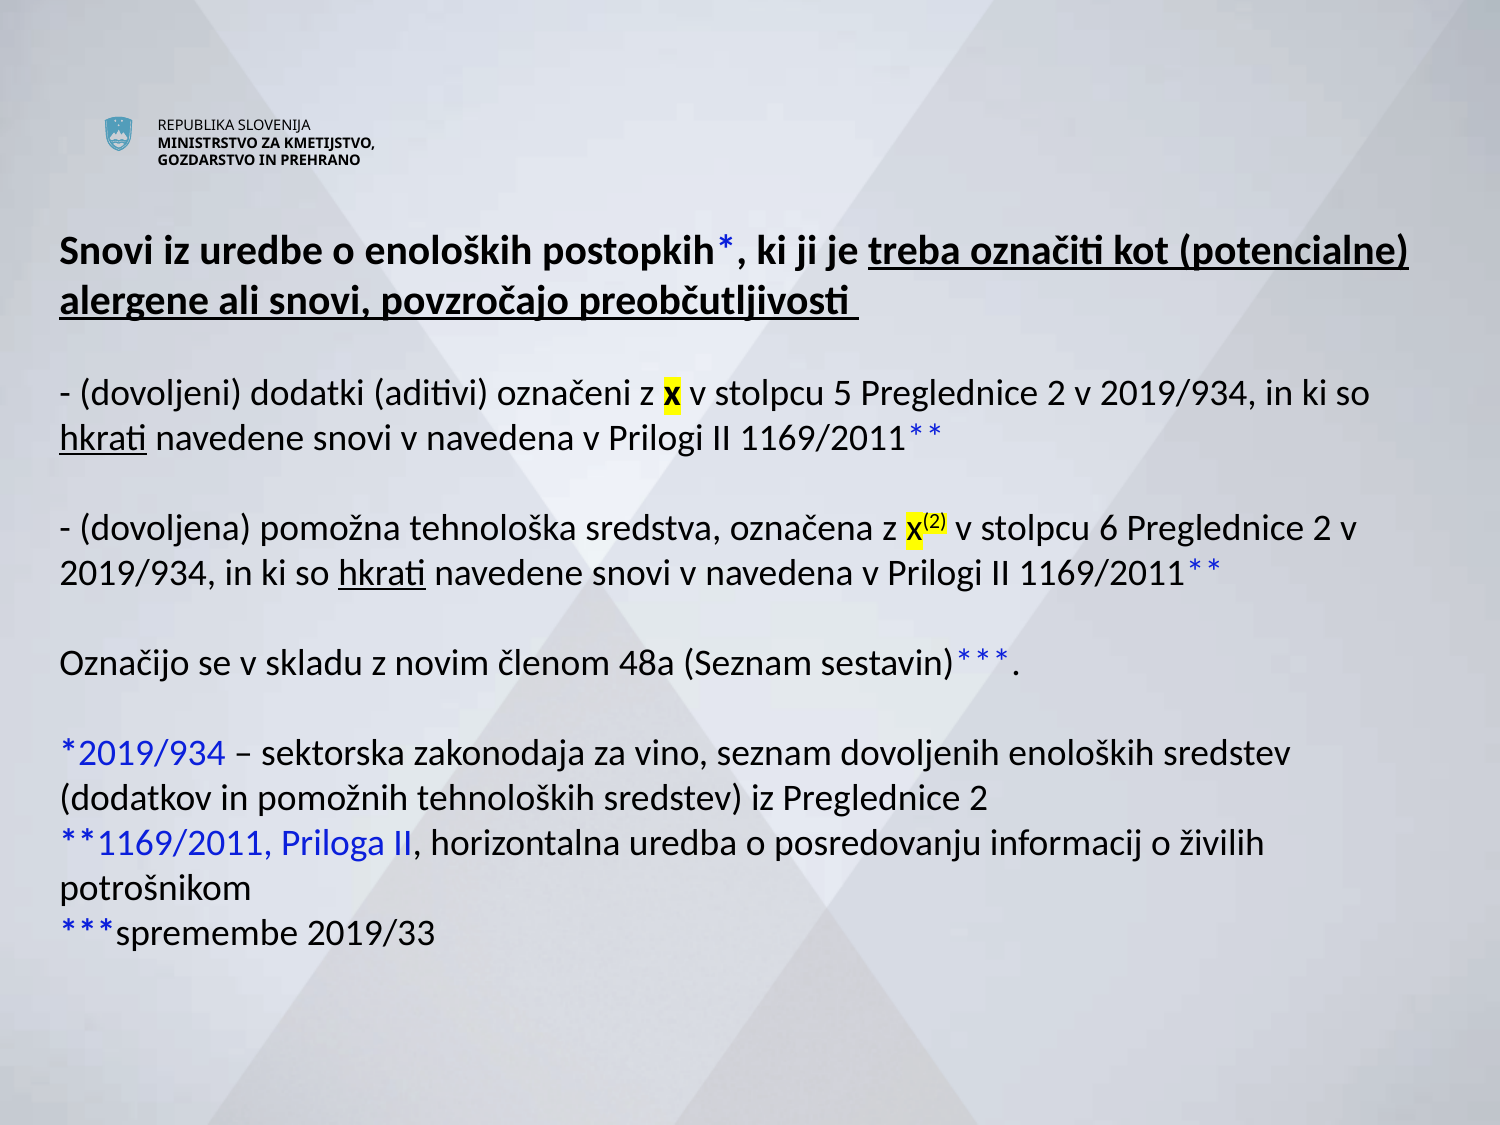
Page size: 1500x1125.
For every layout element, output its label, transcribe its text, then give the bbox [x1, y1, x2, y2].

title Snovi iz uredbe o enoloških postopkih*, ki ji je treba označiti kot (potencialne) alergene ali snovi, povzročajo preobčutljivosti - (dovoljeni) dodatki (aditivi) označeni z x v stolpcu 5 Preglednice 2 v 2019/934, in ki so hkrati navedene snovi v navedena v Prilogi II 1169/2011** - (dovoljena) pomožna tehnološka sredstva, označena z x(2) v stolpcu 6 Preglednice 2 v 2019/934, in ki so hkrati navedene snovi v navedena v Prilogi II 1169/2011** Označijo se v skladu z novim členom 48a (Seznam sestavin)***. *2019/934 – sektorska zakonodaja za vino, seznam dovoljenih enoloških sredstev (dodatkov in pomožnih tehnoloških sredstev) iz Preglednice 2 **1169/2011, Priloga II, horizontalna uredba o posredovanju informacij o živilih potrošnikom ***spremembe 2019/33 [59, 222, 1441, 1004]
picture [0, 0, 1500, 1125]
